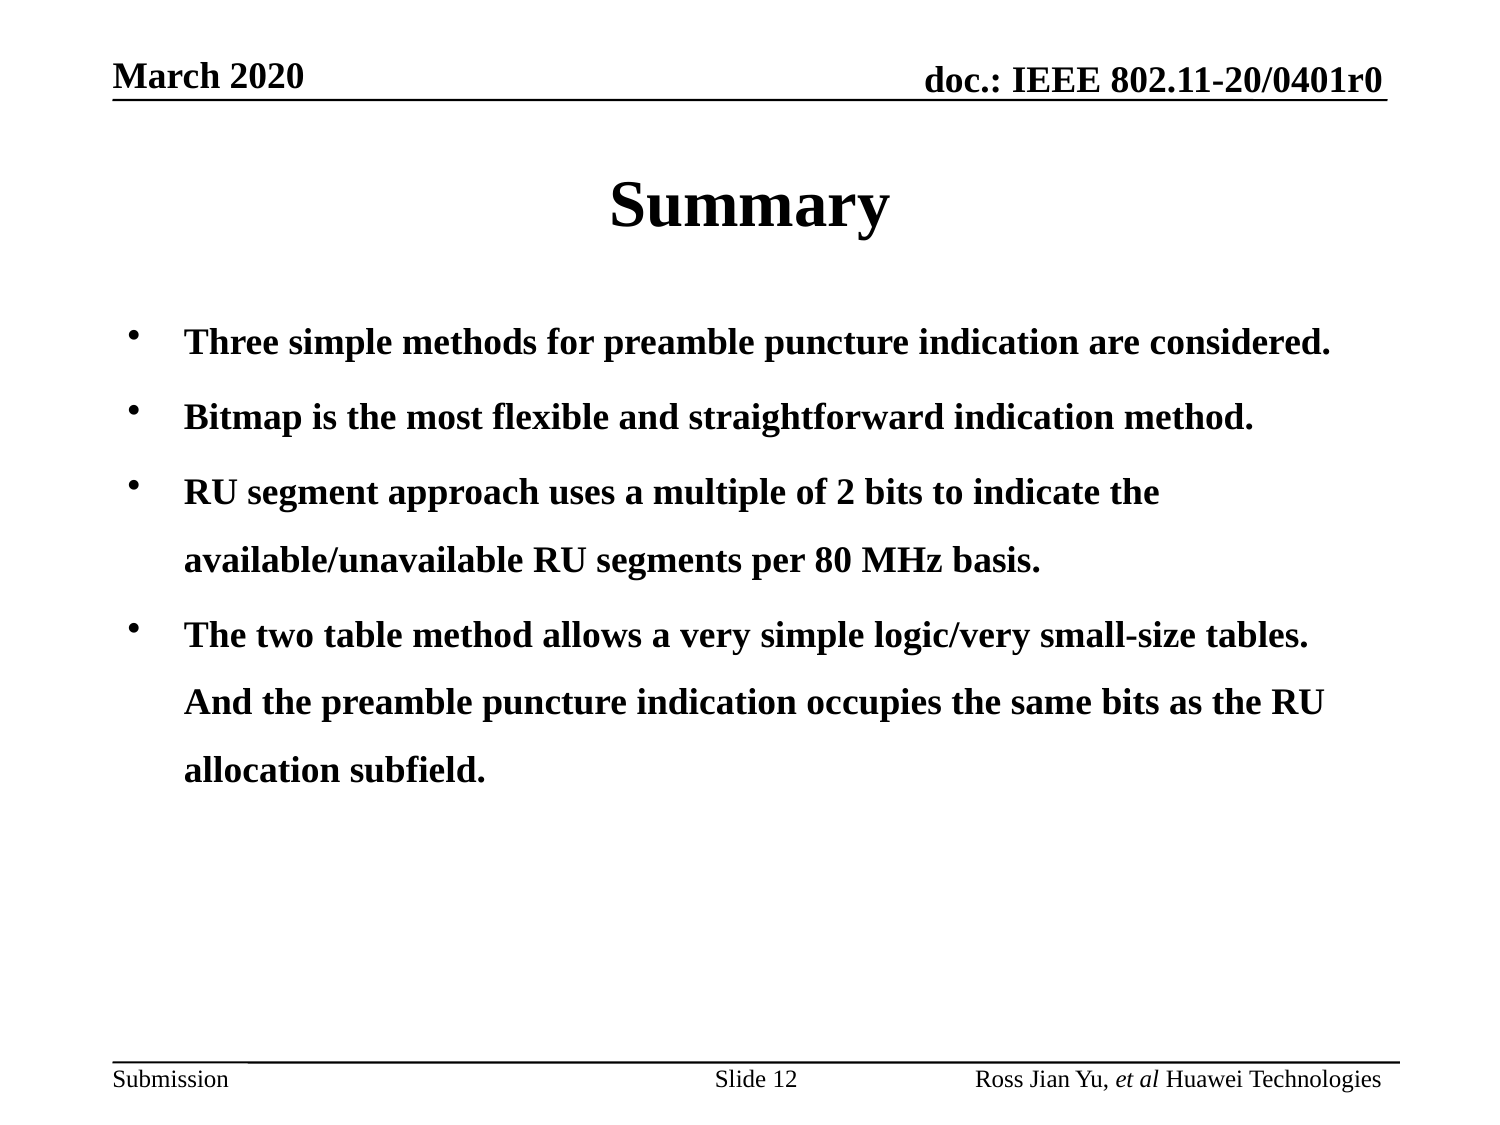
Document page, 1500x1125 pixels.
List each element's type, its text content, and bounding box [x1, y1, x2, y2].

title Summary [112, 112, 1388, 288]
list Three simple methods for preamble puncture indication are considered. Bitmap is the most flexible and straightforward indication method. RU segment approach uses a multiple of 2 bits to indicate the available/unavailable RU segments per 80 MHz basis. The two table method allows a very simple logic/very small-size tables. And the preamble puncture indication occupies the same bits as the RU allocation subfield. [112, 288, 1388, 1001]
slide_number Slide 12 [712, 1061, 800, 1093]
